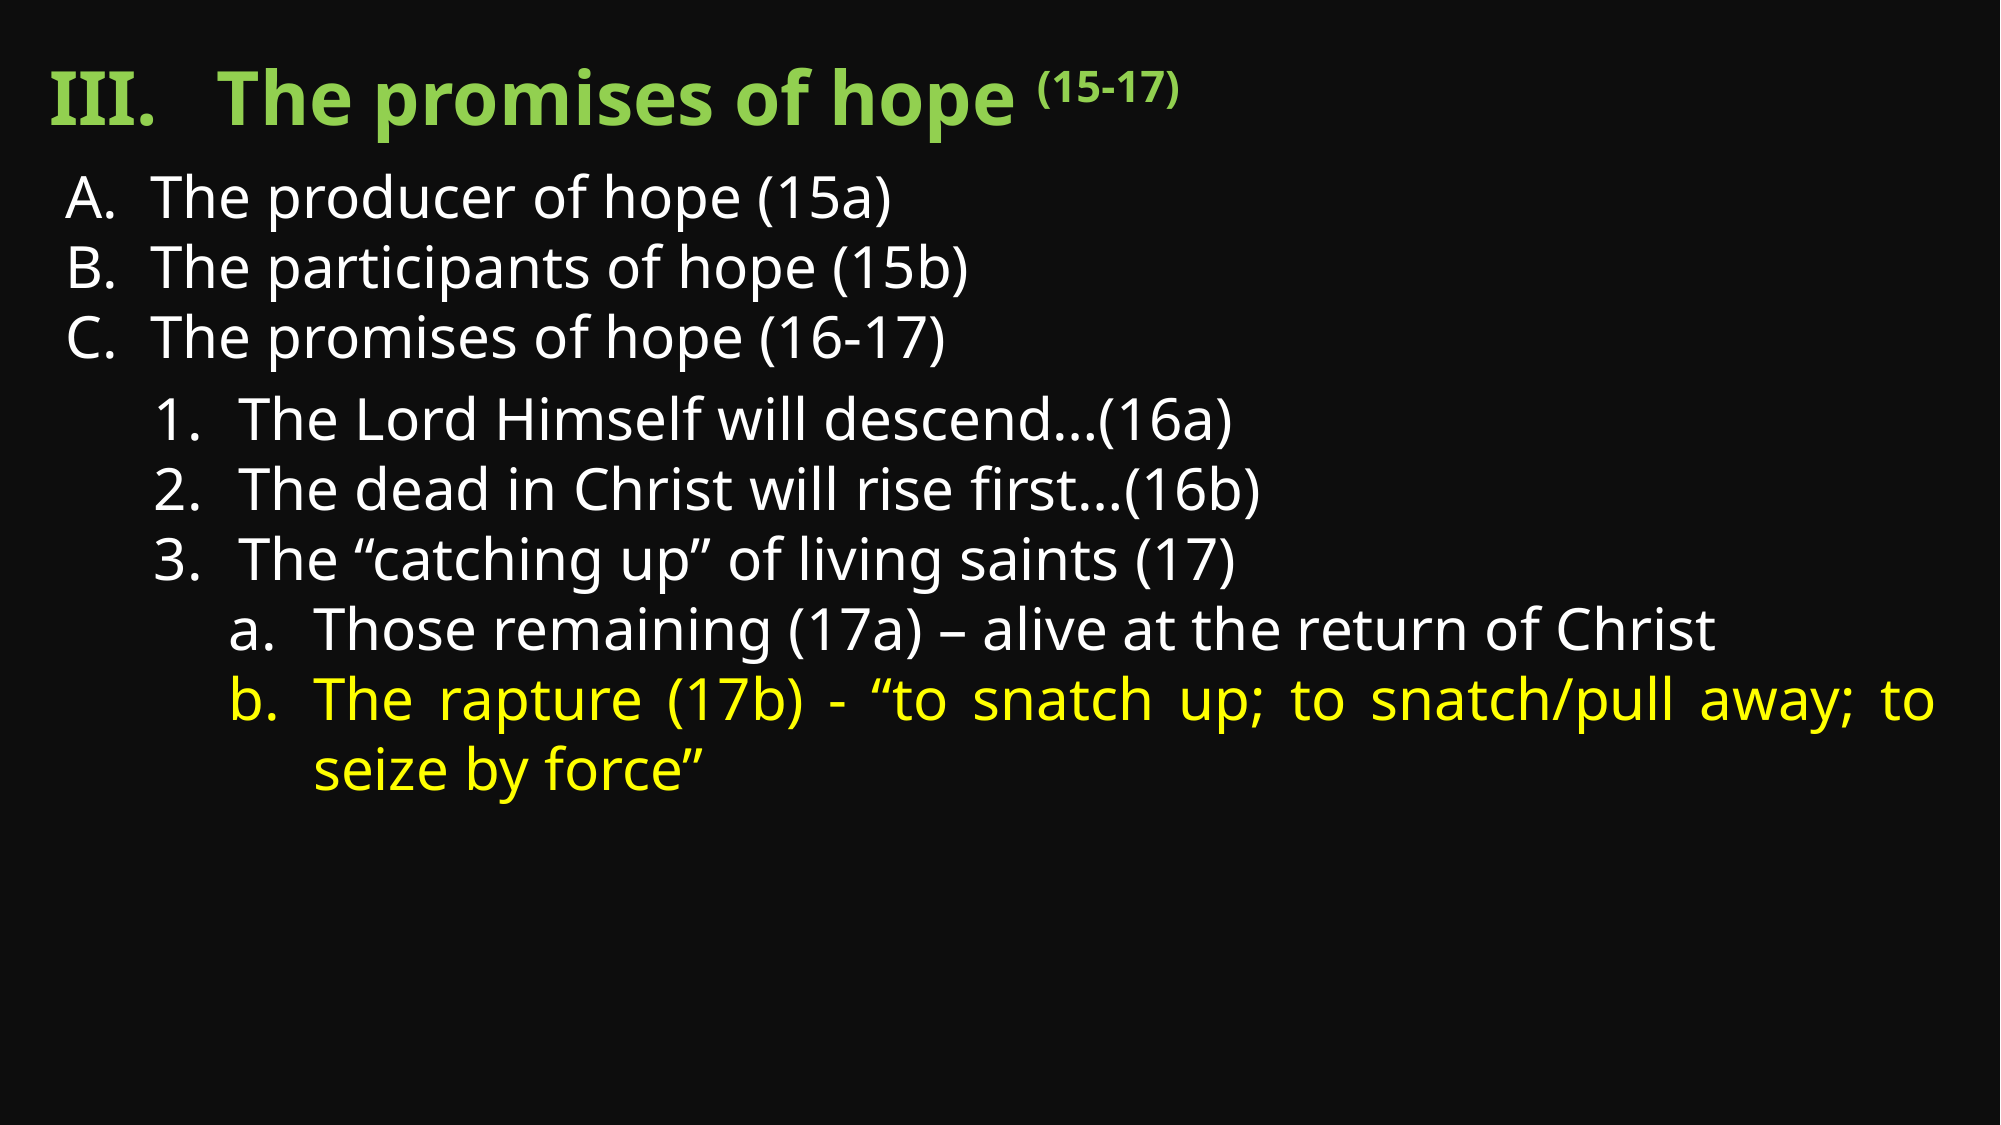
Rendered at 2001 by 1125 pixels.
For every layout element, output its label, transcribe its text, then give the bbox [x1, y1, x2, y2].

text_box The Lord Himself will descend…(16a) The dead in Christ will rise first…(16b) The “catching up” of living saints (17) Those remaining (17a) – alive at the return of Christ The rapture (17b) - “to snatch up; to snatch/pull away; to seize by force” [139, 375, 1953, 810]
text_box The producer of hope (15a) The participants of hope (15b) The promises of hope (16-17) [50, 153, 1953, 378]
subtitle III. The promises of hope (15-17) [34, 42, 1951, 184]
